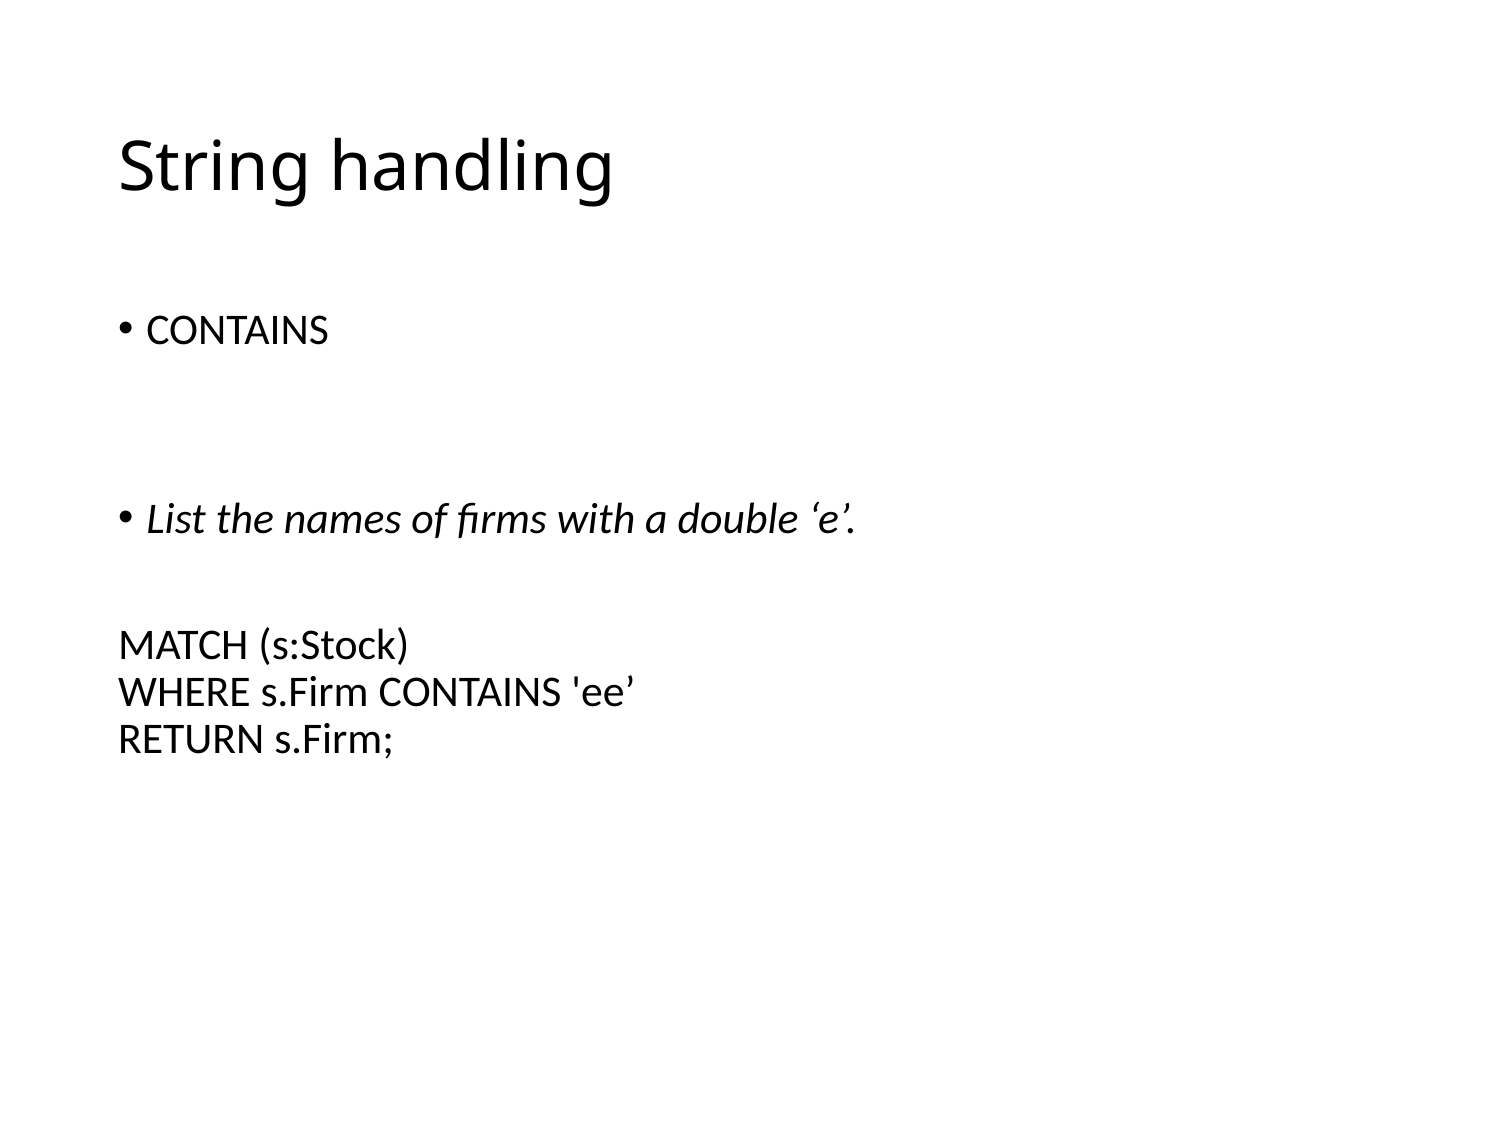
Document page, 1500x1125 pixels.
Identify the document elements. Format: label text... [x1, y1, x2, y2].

list CONTAINS List the names of firms with a double ‘e’. MATCH (s:Stock) WHERE s.Firm CONTAINS 'ee’ RETURN s.Firm; [103, 299, 1397, 1014]
title String handling [103, 59, 1397, 278]
